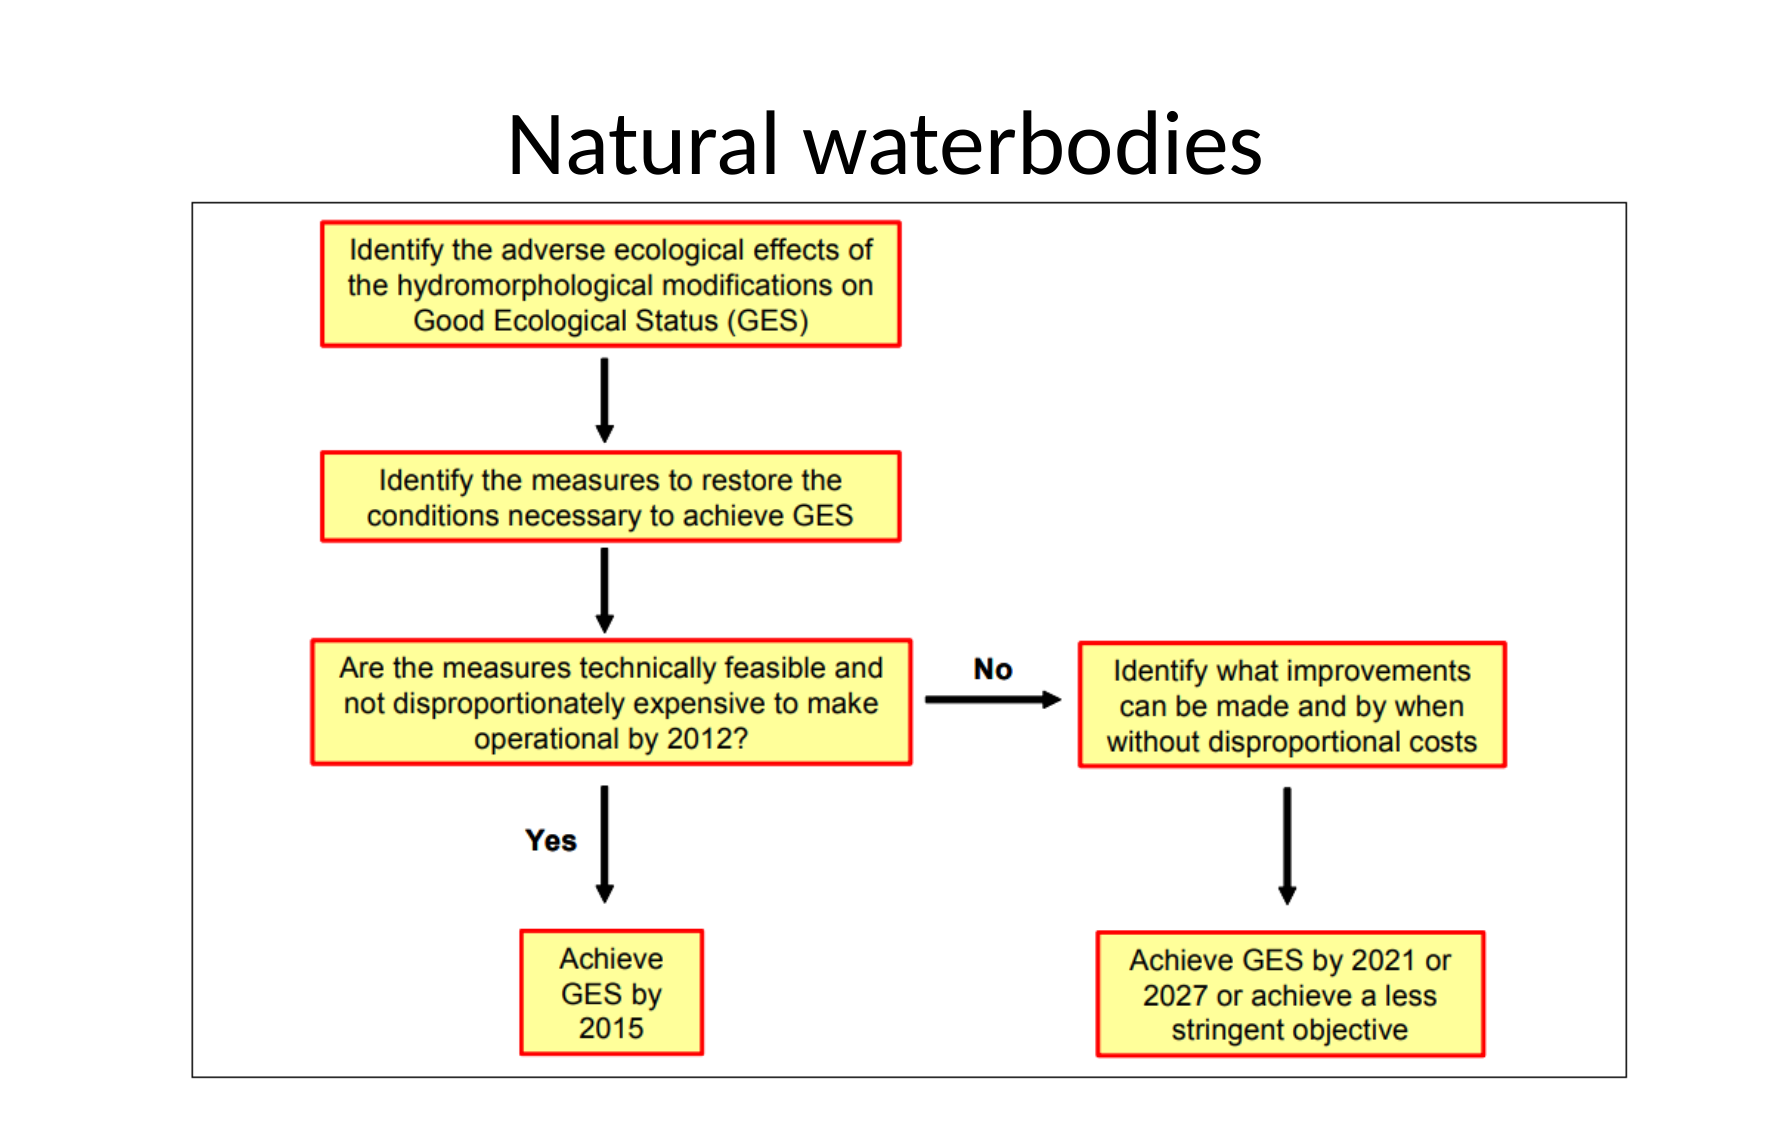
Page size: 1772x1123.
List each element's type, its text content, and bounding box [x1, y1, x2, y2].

title Natural waterbodies [88, 44, 1684, 232]
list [176, 182, 1646, 1093]
